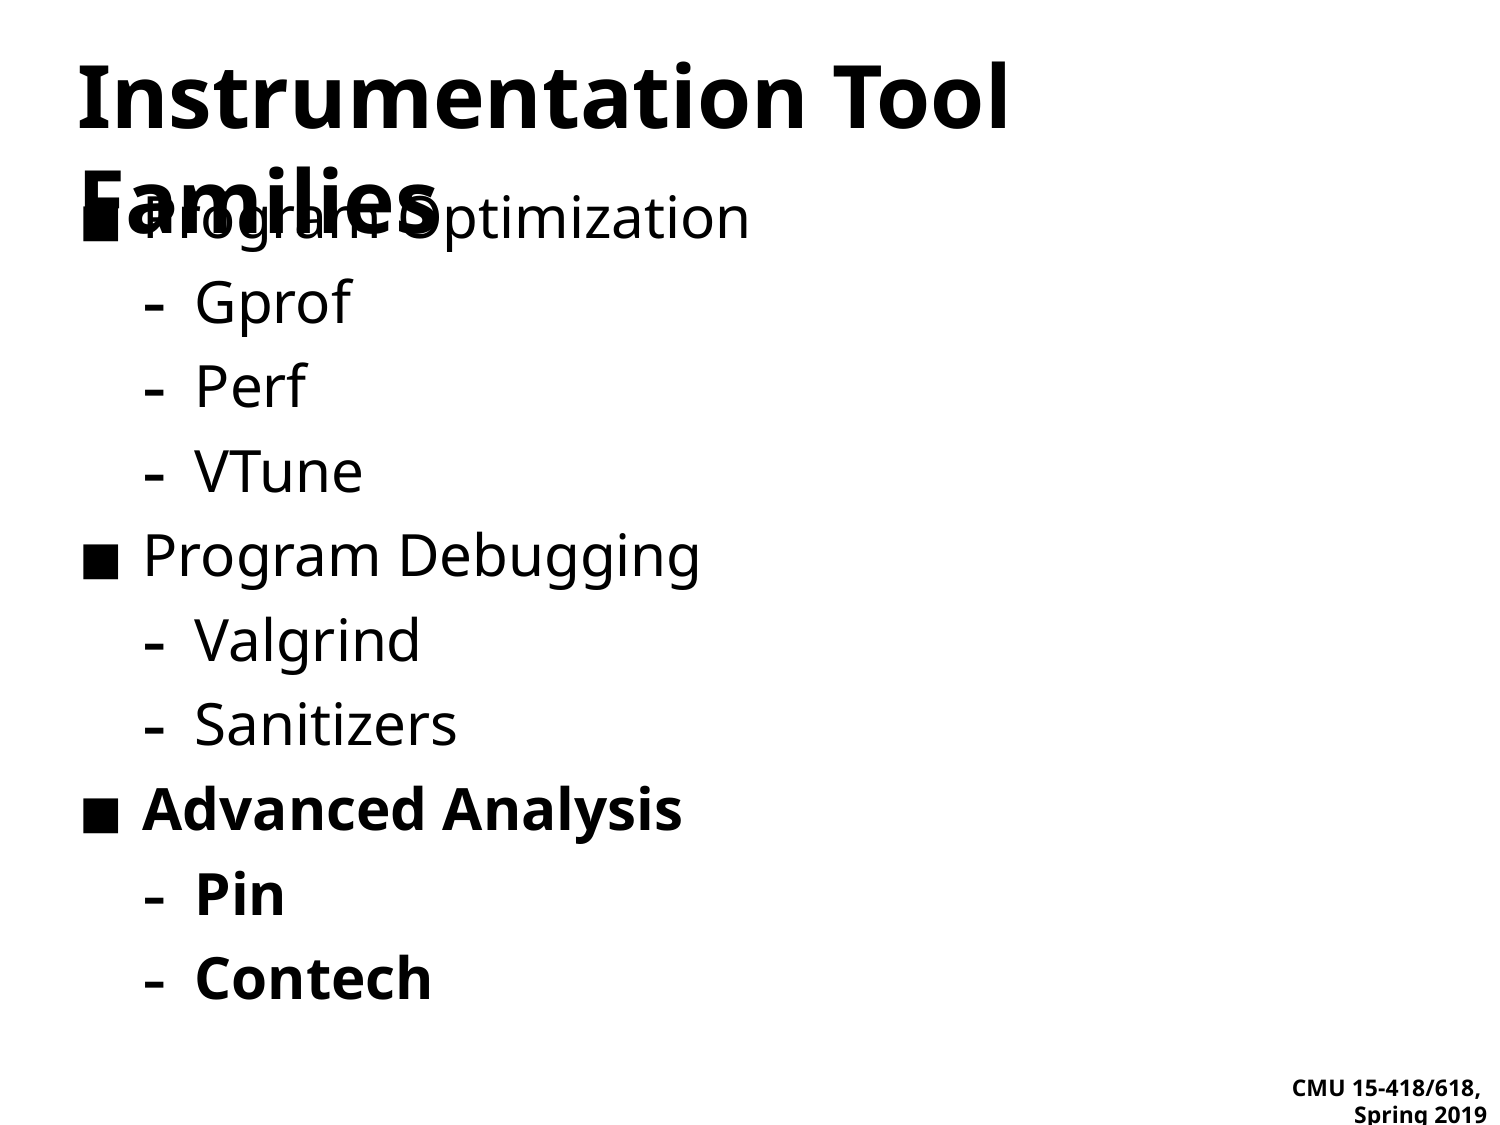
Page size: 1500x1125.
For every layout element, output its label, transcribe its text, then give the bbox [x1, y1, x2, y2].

title Instrumentation Tool Families [68, 31, 1395, 125]
list Program Optimization Gprof Perf VTune Program Debugging Valgrind Sanitizers Advanced Analysis Pin Contech [68, 171, 1395, 1022]
